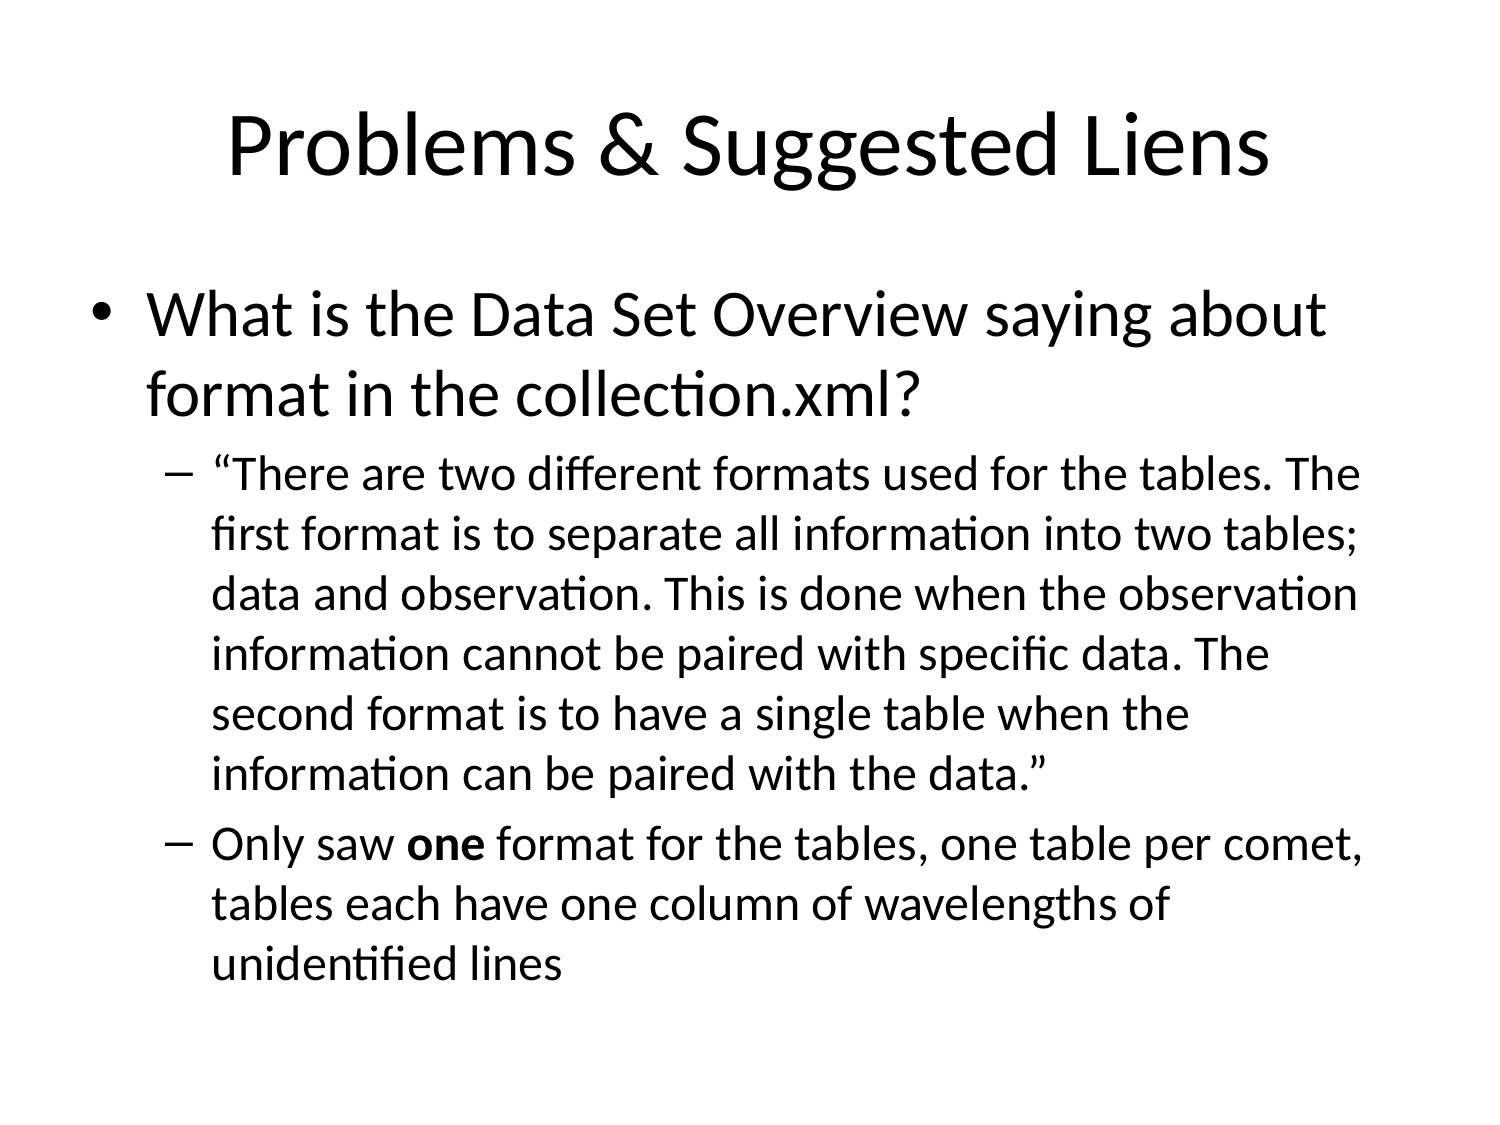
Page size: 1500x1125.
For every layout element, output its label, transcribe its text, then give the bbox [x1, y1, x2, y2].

title Problems & Suggested Liens [75, 45, 1425, 233]
list What is the Data Set Overview saying about format in the collection.xml? “There are two different formats used for the tables. The first format is to separate all information into two tables; data and observation. This is done when the observation information cannot be paired with specific data. The second format is to have a single table when the information can be paired with the data.” Only saw one format for the tables, one table per comet, tables each have one column of wavelengths of unidentified lines [75, 262, 1425, 1005]
